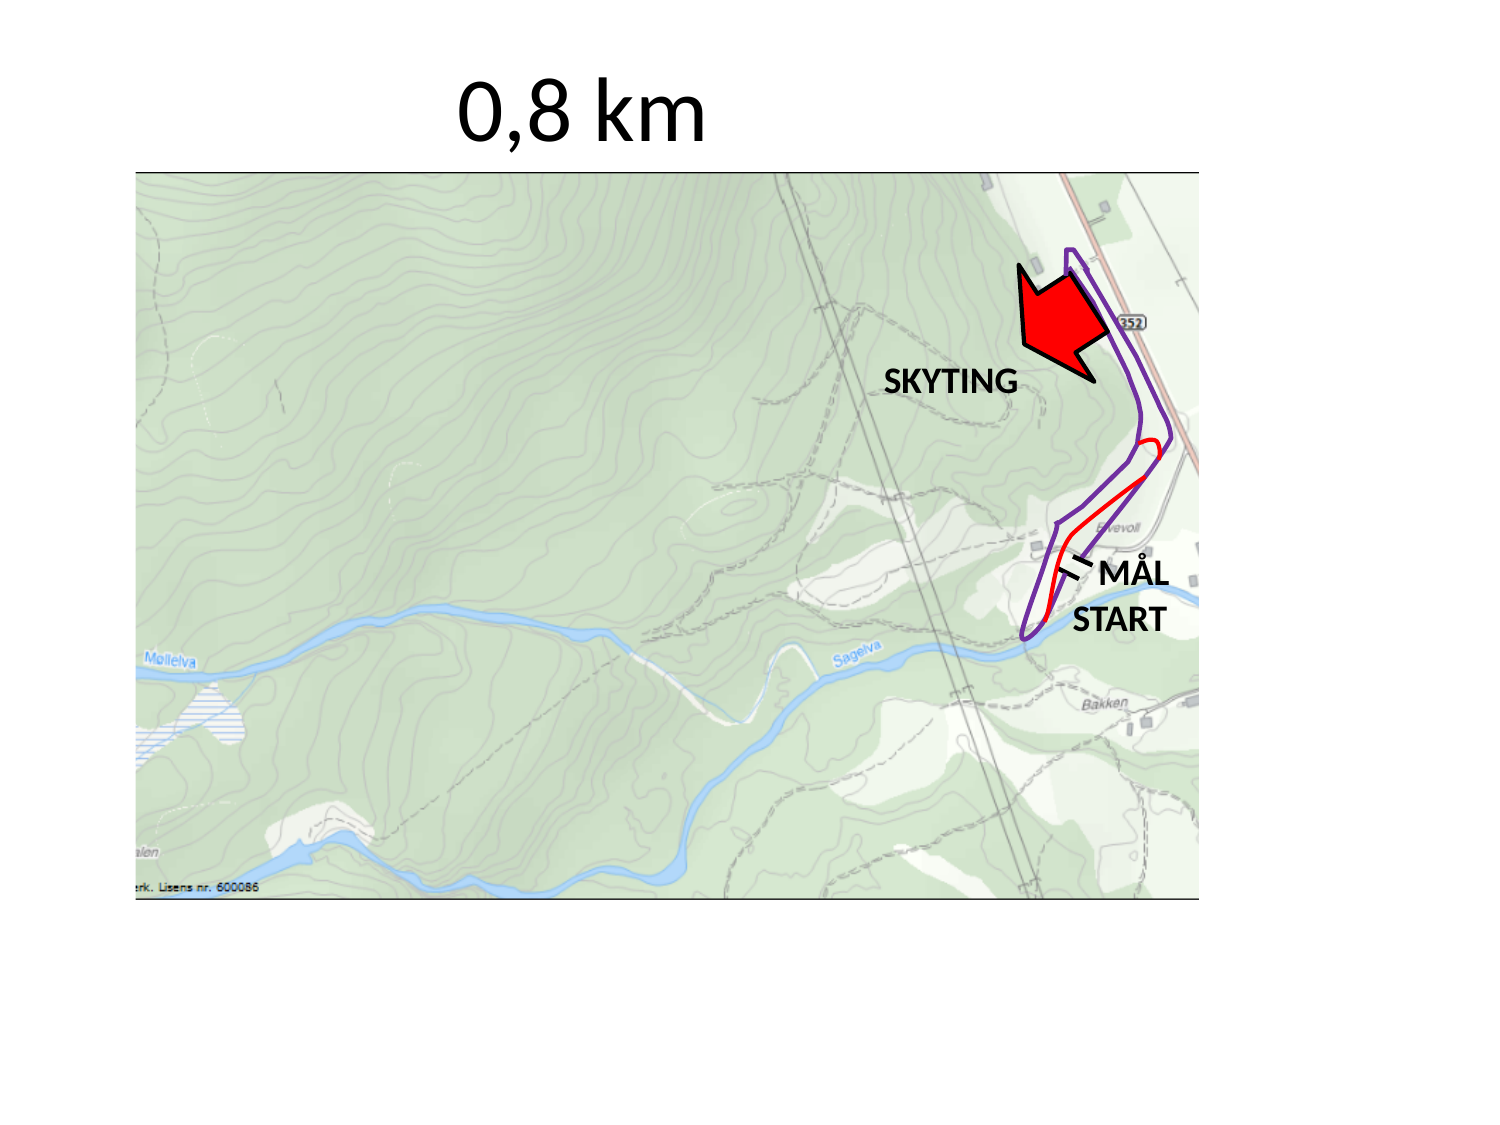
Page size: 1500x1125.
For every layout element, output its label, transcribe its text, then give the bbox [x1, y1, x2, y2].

picture [135, 172, 1200, 901]
text_box 0,8 km [442, 42, 725, 168]
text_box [1072, 556, 1093, 566]
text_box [1057, 568, 1080, 580]
